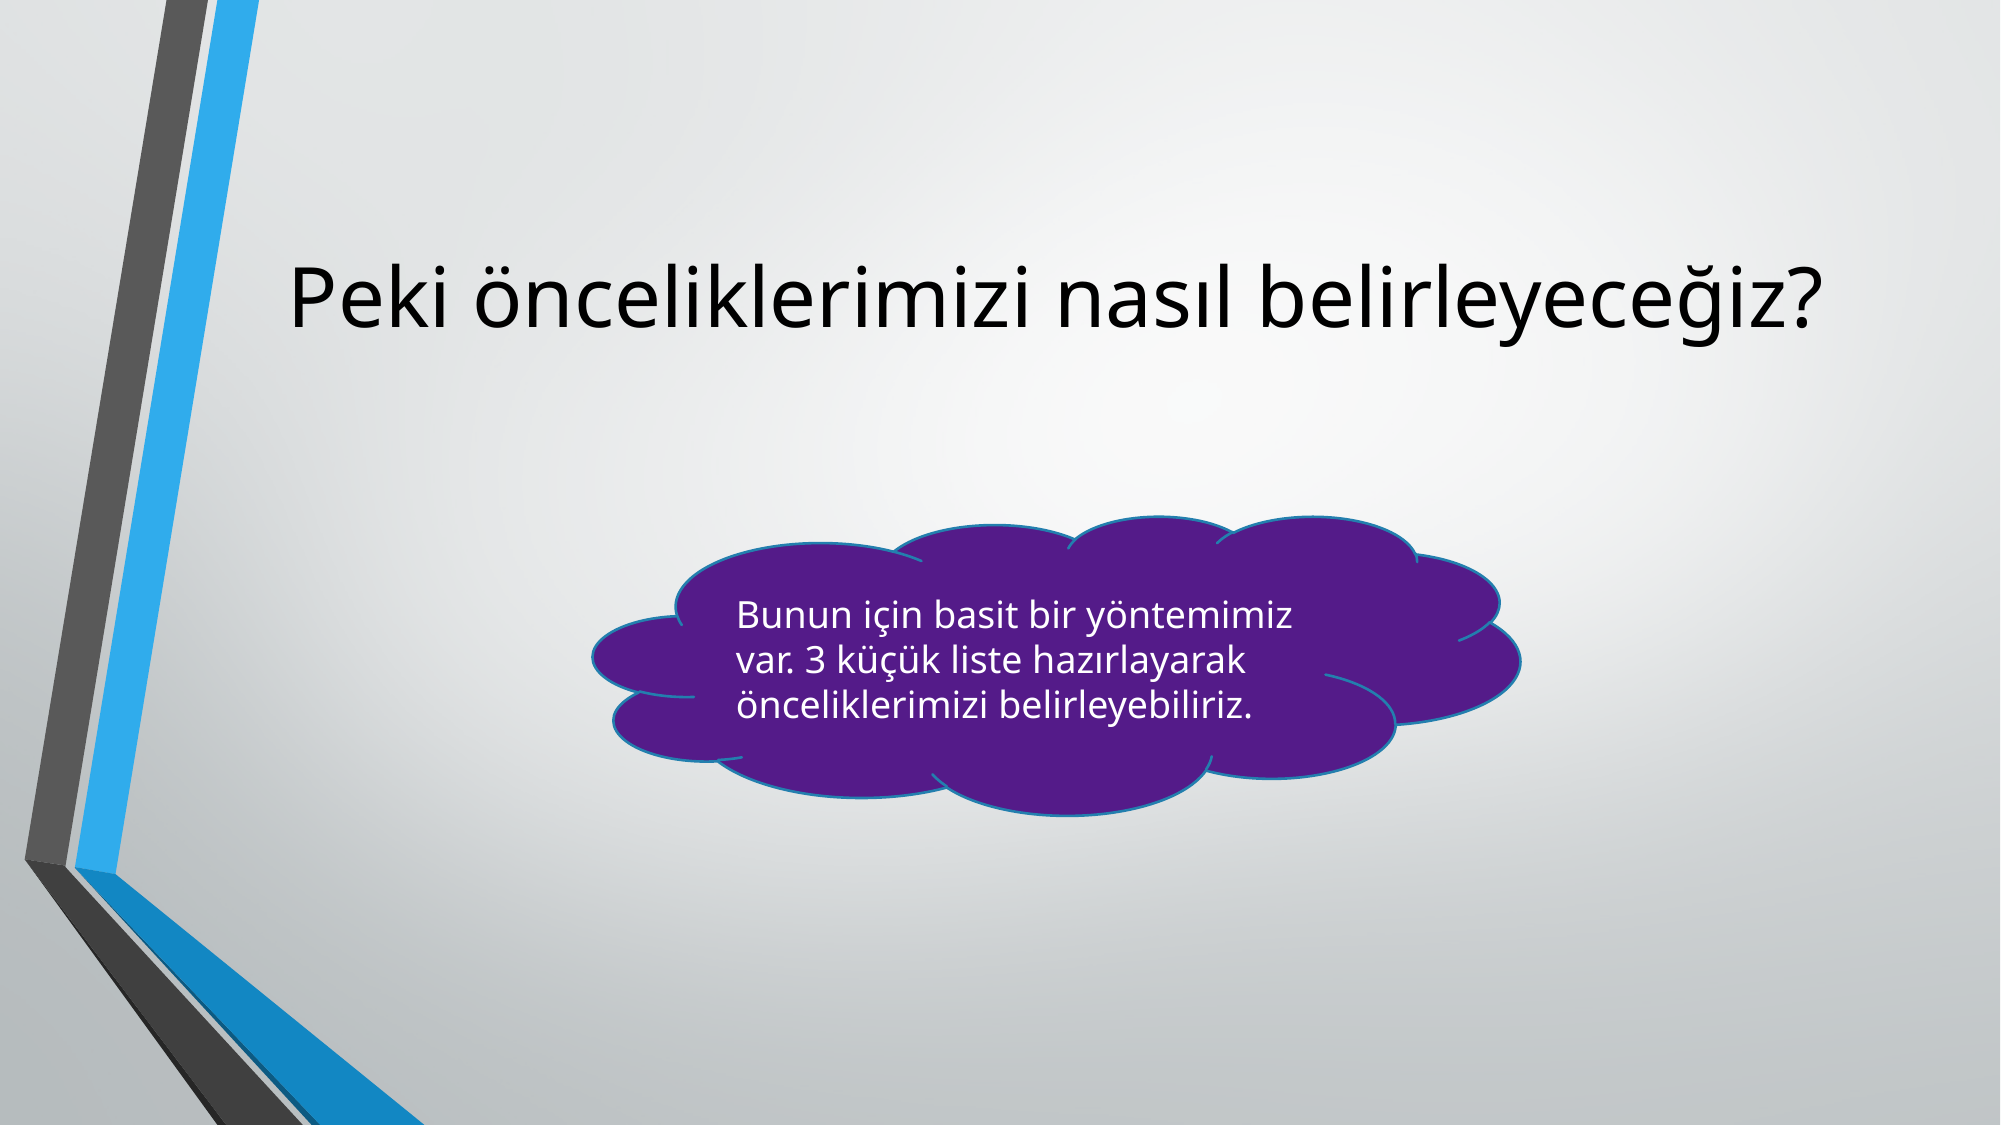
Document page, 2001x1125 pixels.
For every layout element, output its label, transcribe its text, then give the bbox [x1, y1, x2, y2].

text_box Bunun için basit bir yöntemimiz var. 3 küçük liste hazırlayarak önceliklerimizi belirleyebiliriz. [591, 515, 1522, 818]
title Peki önceliklerimizi nasıl belirleyeceğiz? [234, 149, 1879, 438]
